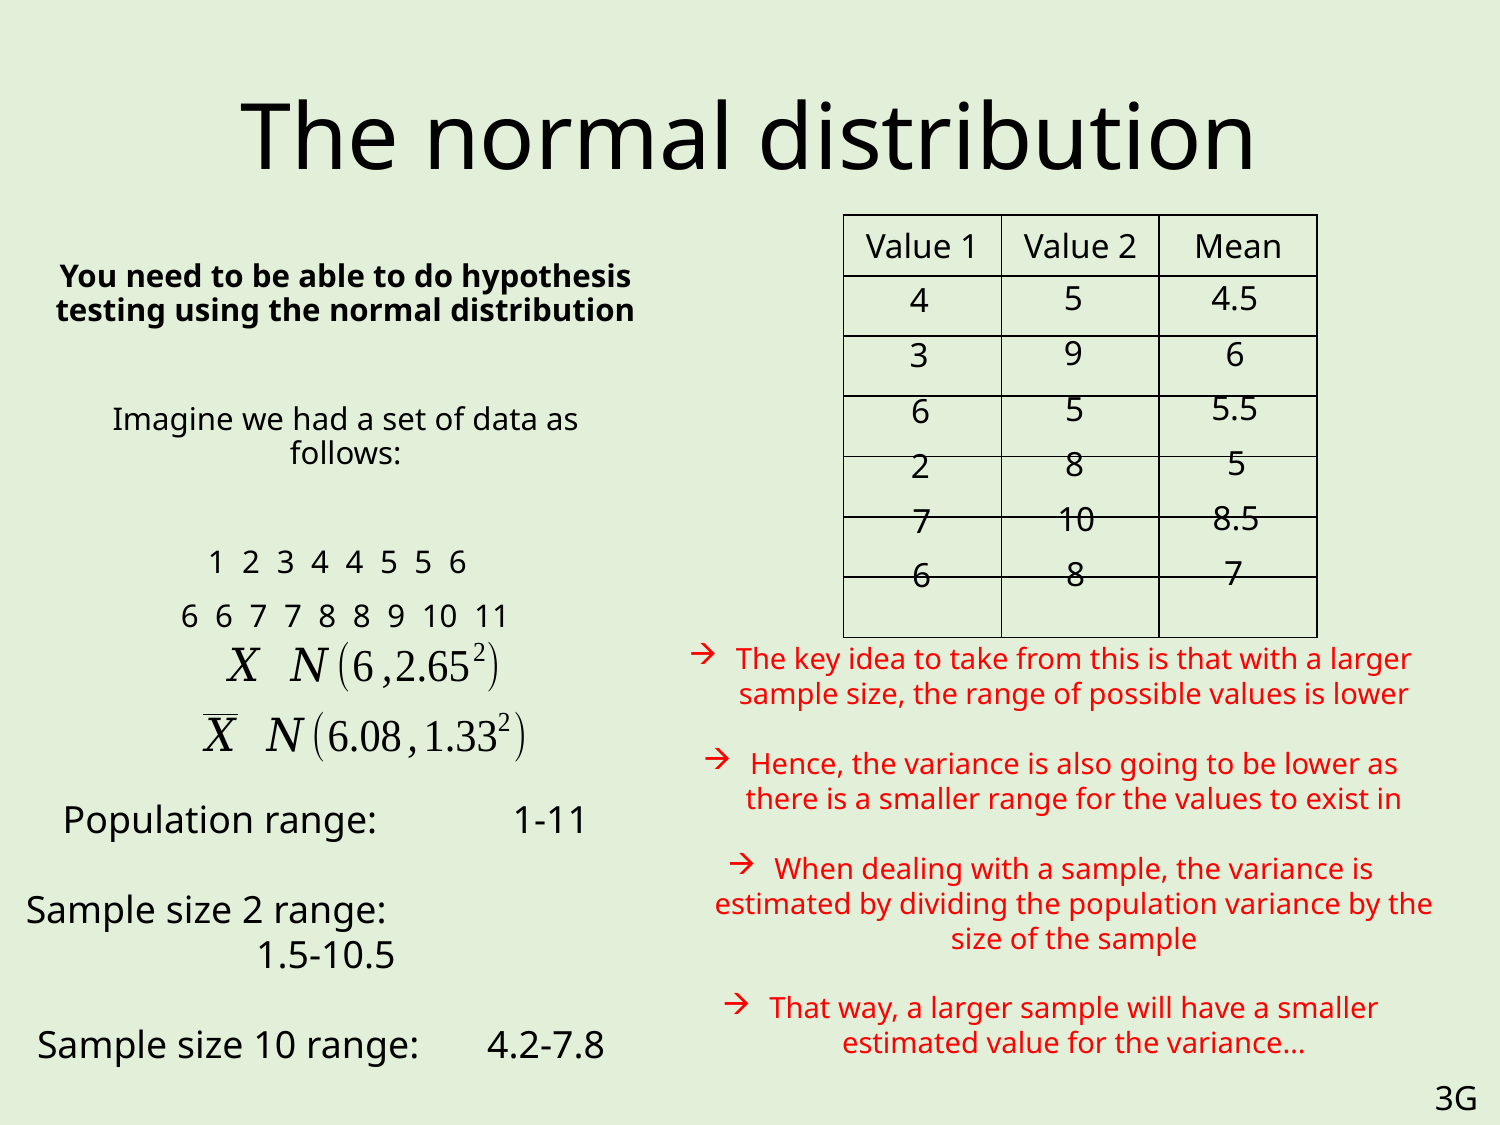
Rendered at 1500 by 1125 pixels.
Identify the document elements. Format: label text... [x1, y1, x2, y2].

text_box 8 [1050, 435, 1099, 490]
table_cell [1002, 337, 1158, 395]
text_box 5 [1050, 381, 1100, 436]
text_box 6 [896, 382, 945, 437]
table_cell [1002, 518, 1051, 576]
table_cell [844, 397, 896, 456]
text_box 5 [1049, 270, 1098, 324]
text_box 7 [1209, 544, 1259, 600]
table_cell [1002, 578, 1158, 632]
table_cell [1160, 518, 1209, 576]
table_cell [945, 397, 1001, 456]
table_header Value 2 [1002, 216, 1158, 275]
text_box 4 [894, 271, 944, 326]
text_box 10 [1042, 490, 1111, 546]
text_box Population range: 1-11 Sample size 2 range: 1.5-10.5 Sample size 10 range: 4.2-7.8 [0, 788, 663, 1074]
table_cell [1099, 457, 1158, 516]
table_header Mean [1160, 216, 1316, 275]
text_box 8.5 [1197, 489, 1275, 545]
title The normal distribution [103, 30, 1397, 249]
text_box 8 [1051, 545, 1101, 601]
table_cell [944, 337, 1001, 395]
table_cell [1262, 397, 1316, 456]
table_cell [1160, 337, 1210, 395]
table_cell [944, 277, 1001, 335]
table_cell [1260, 337, 1316, 395]
table_cell [844, 518, 897, 576]
table_cell [1002, 457, 1050, 516]
text_box 6 [897, 547, 946, 602]
table_header Value 1 [844, 216, 1001, 275]
table_cell [1101, 518, 1158, 576]
text_box 3 [894, 326, 944, 382]
text_box The key idea to take from this is that with a larger sample size, the range of possible values is lower Hence, the variance is also going to be lower as there is a smaller range for the values to exist in When dealing with a sample, the variance is estimated by dividing the population variance by the size of the sample That way, a larger sample will have a smaller estimated value for the variance… [650, 632, 1451, 1068]
table_cell [1099, 397, 1158, 456]
text_box 3G [1412, 1074, 1500, 1125]
text_box 5.5 [1196, 379, 1274, 435]
table_cell [1259, 518, 1316, 576]
table_cell [1262, 457, 1316, 516]
table_cell [1160, 578, 1316, 632]
text_box 7 [897, 492, 947, 548]
text_box 2 [895, 437, 945, 493]
text_box 6 [1210, 326, 1260, 379]
table_cell [945, 457, 1001, 516]
table_cell [946, 518, 1001, 576]
table_cell [1160, 397, 1212, 456]
table_cell [1002, 277, 1049, 335]
text_box 5 [1212, 434, 1262, 489]
table_cell [844, 457, 897, 516]
table_cell [844, 277, 894, 335]
table_cell [1002, 397, 1050, 456]
table_cell [844, 578, 1001, 632]
text_box 4.5 [1196, 269, 1274, 325]
table_cell [844, 337, 896, 395]
text_box 9 [1048, 324, 1098, 380]
list You need to be able to do hypothesis testing using the normal distribution Imagine we had a set of data as follows: 1 2 3 4 4 5 5 6 6 6 7 7 8 8 9 10 11 [37, 253, 654, 788]
table_cell [1098, 277, 1158, 335]
table_cell [1160, 277, 1316, 335]
table_cell [1160, 457, 1212, 516]
